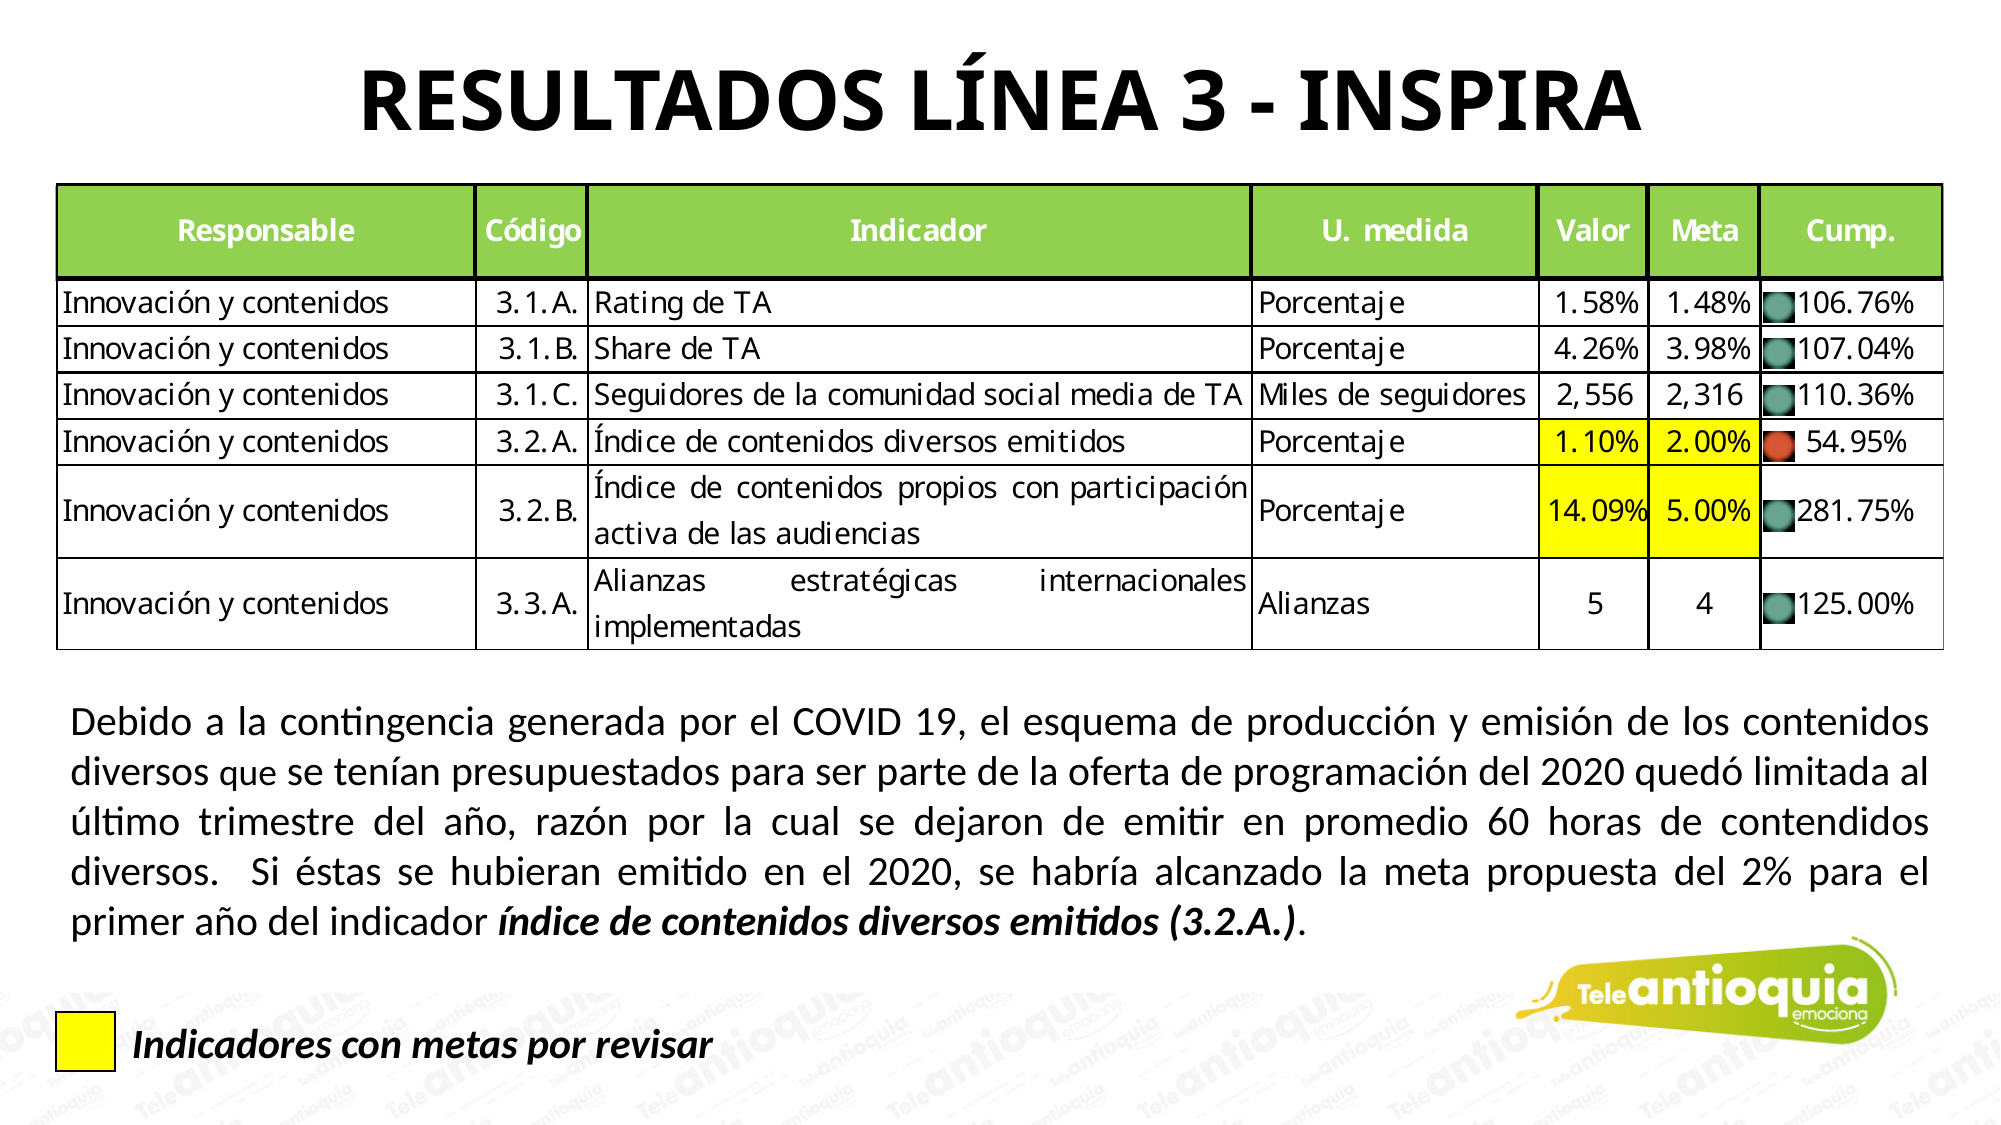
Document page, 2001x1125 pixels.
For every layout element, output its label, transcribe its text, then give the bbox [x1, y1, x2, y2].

text_box Indicadores con metas por revisar [117, 1008, 853, 1074]
text_box RESULTADOS LÍNEA 3 - INSPIRA [0, 39, 2000, 155]
text_box [55, 1011, 116, 1072]
picture [0, 0, 2001, 1125]
text_box Debido a la contingencia generada por el COVID 19, el esquema de producción y emisión de los contenidos diversos que se tenían presupuestados para ser parte de la oferta de programación del 2020 quedó limitada al último trimestre del año, razón por la cual se dejaron de emitir en promedio 60 horas de contendidos diversos. Si éstas se hubieran emitido en el 2020, se habría alcanzado la meta propuesta del 2% para el primer año del indicador índice de contenidos diversos emitidos (3.2.A.). [55, 686, 1946, 951]
